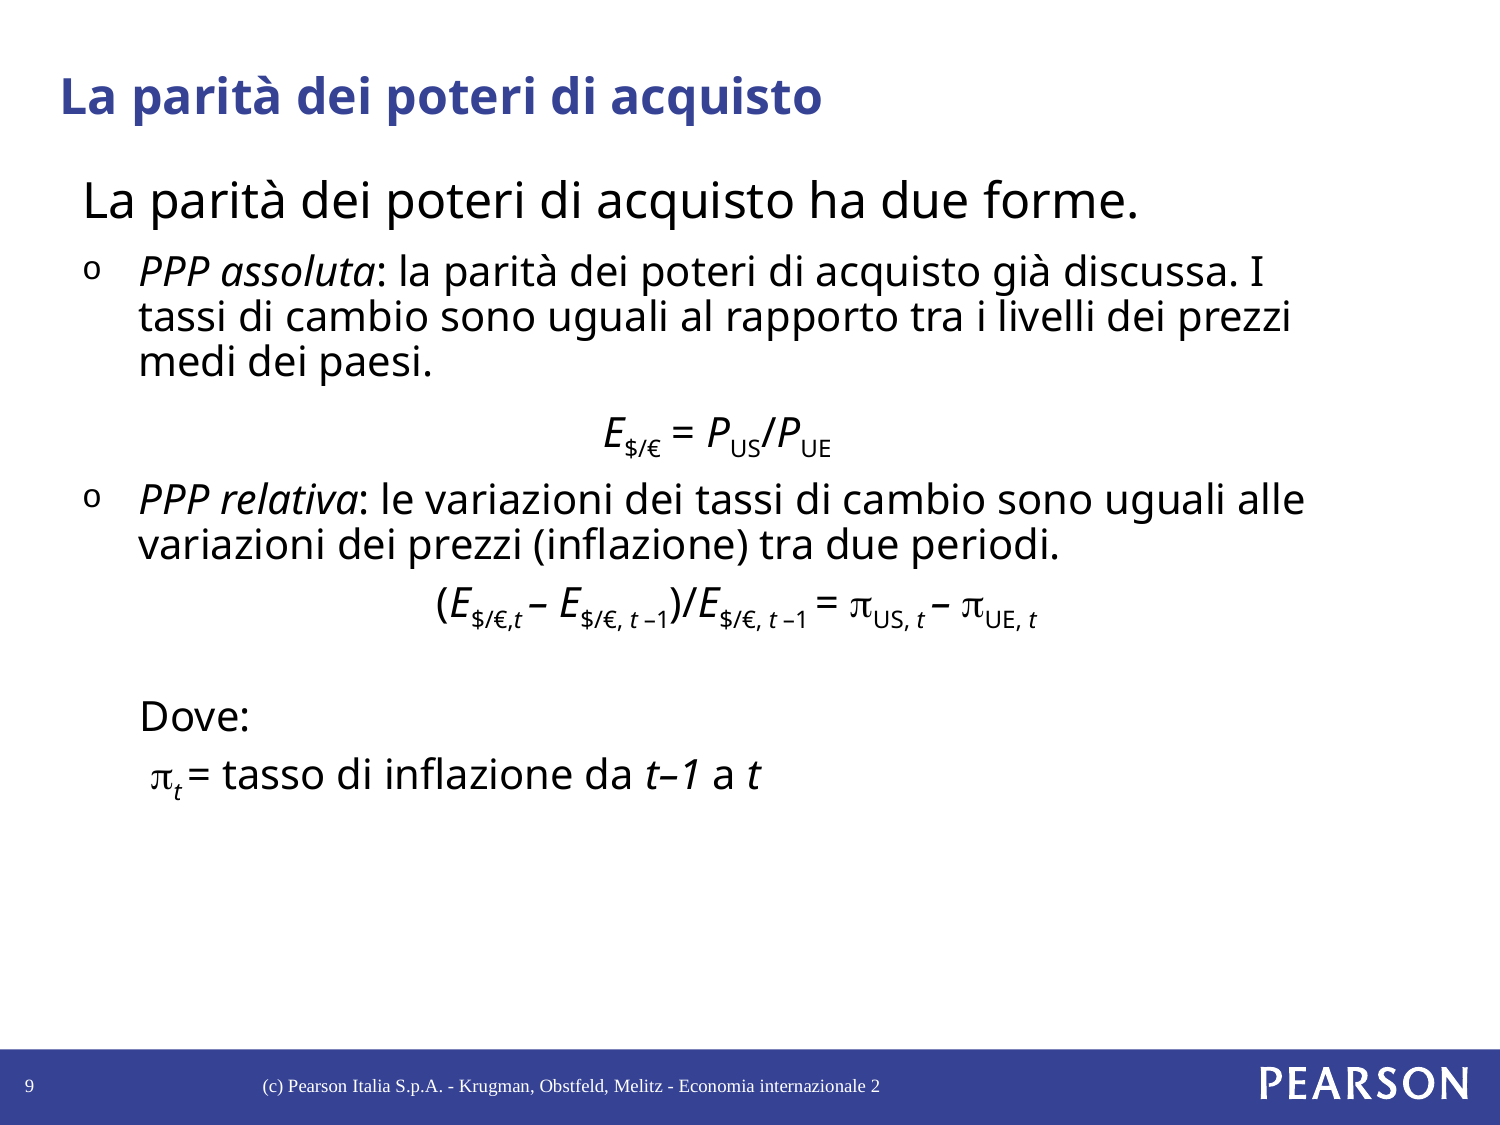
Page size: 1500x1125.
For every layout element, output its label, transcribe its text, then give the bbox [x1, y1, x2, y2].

footer (c) Pearson Italia S.p.A. - Krugman, Obstfeld, Melitz - Economia internazionale 2 [80, 1073, 881, 1104]
slide_number 9 [24, 1073, 80, 1104]
list La parità dei poteri di acquisto ha due forme. PPP assoluta: la parità dei poteri di acquisto già discussa. I tassi di cambio sono uguali al rapporto tra i livelli dei prezzi medi dei paesi. E$/€ = PUS/PUE PPP relativa: le variazioni dei tassi di cambio sono uguali alle variazioni dei prezzi (inflazione) tra due periodi. (E$/€,t – E$/€, t –1)/E$/€, t –1 = US, t – UE, t Dove: t = tasso di inflazione da t–1 a t [82, 175, 1368, 961]
title La parità dei poteri di acquisto [59, 64, 1410, 149]
